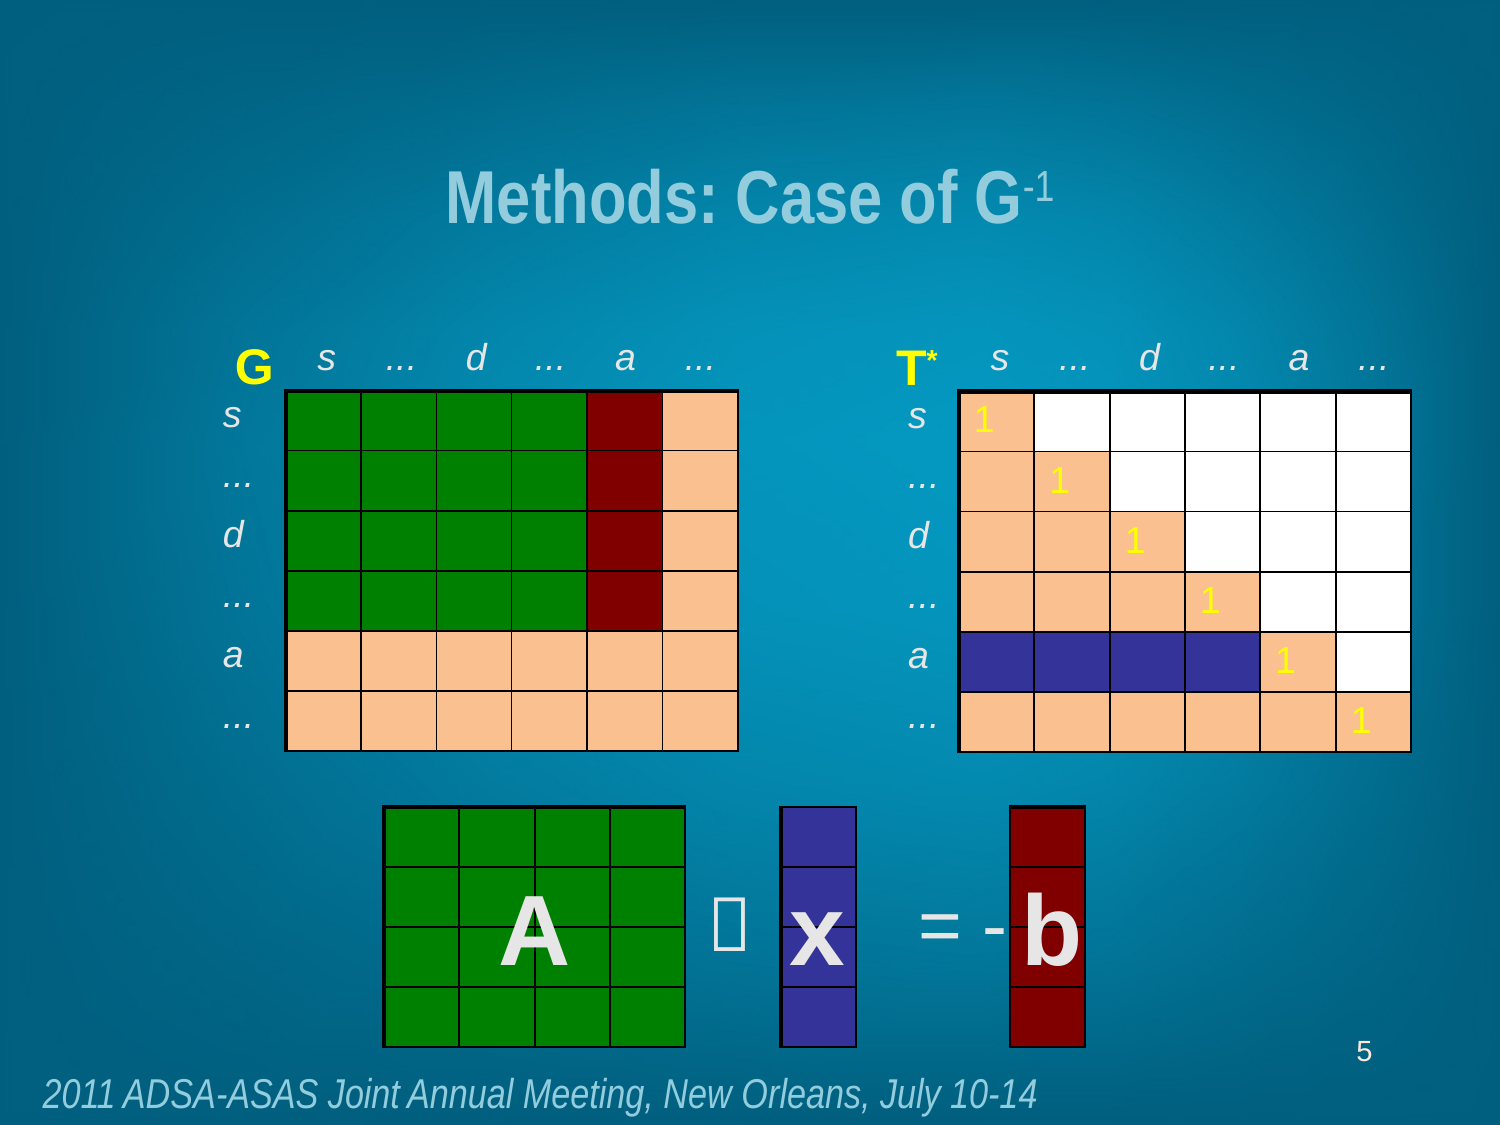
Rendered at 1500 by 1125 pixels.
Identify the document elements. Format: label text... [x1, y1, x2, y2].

table_cell [460, 928, 483, 986]
table_cell [1261, 512, 1335, 571]
table_cell [961, 693, 1033, 751]
table_header [460, 809, 534, 866]
table_cell [288, 451, 360, 510]
table_cell [663, 451, 737, 510]
table_cell [1111, 693, 1184, 751]
table_cell [611, 928, 684, 986]
table_header a [1262, 327, 1336, 387]
table_cell [288, 572, 360, 630]
table_cell [1111, 633, 1184, 691]
table_cell [437, 512, 511, 570]
text_box G [220, 327, 289, 402]
table_cell [1186, 512, 1259, 571]
table_cell [512, 512, 586, 570]
table_header 1 [963, 394, 1033, 451]
table_cell [1186, 452, 1259, 511]
table_cell d [208, 506, 277, 566]
table_header s [289, 327, 364, 387]
table_header [611, 809, 684, 866]
table_cell [611, 868, 684, 926]
table_cell [586, 928, 609, 986]
table_cell [288, 692, 360, 750]
table_cell [1111, 573, 1184, 631]
title Methods: Case of G-1 [112, 99, 1388, 288]
table_cell [1337, 512, 1410, 571]
table_cell [611, 988, 684, 1046]
table_cell [460, 988, 534, 1046]
table_cell [588, 512, 662, 570]
table_cell ... [208, 446, 277, 506]
table_cell [437, 572, 511, 630]
text_box A [483, 857, 586, 993]
table_cell [1035, 573, 1109, 631]
text_box  = - [692, 869, 774, 975]
table_header [288, 393, 360, 450]
text_box 2011 ADSA-ASAS Joint Annual Meeting, New Orleans, July 10-14 [27, 1059, 1053, 1125]
table_cell 1 [1111, 512, 1184, 571]
table_cell 1 [1035, 452, 1109, 511]
table_header [1337, 394, 1410, 451]
table_header [1261, 394, 1335, 451]
table_cell [1035, 633, 1109, 691]
table_cell [460, 868, 483, 926]
table_header s [963, 327, 1037, 387]
table_cell ... [893, 447, 963, 507]
table_cell [663, 512, 737, 570]
table_header ... [1187, 327, 1262, 387]
table_header [437, 393, 511, 450]
table_cell [512, 572, 586, 630]
table_cell [588, 692, 662, 750]
table_cell [586, 868, 609, 926]
text_box T* [881, 328, 953, 403]
table_header d [439, 327, 513, 387]
table_cell [512, 692, 586, 750]
table_cell [386, 988, 458, 1046]
table_cell ... [208, 566, 277, 626]
table_cell [386, 928, 458, 986]
table_cell [362, 572, 436, 630]
table_cell a [893, 627, 963, 687]
table_header [512, 393, 586, 450]
table_cell [588, 632, 662, 690]
table_cell [1261, 693, 1335, 751]
text_box b [1006, 857, 1098, 993]
table_header [386, 809, 458, 866]
table_cell ... [893, 687, 963, 748]
table_cell [963, 512, 1033, 571]
table_header [362, 393, 436, 450]
table_cell [437, 632, 511, 690]
table_cell [1111, 452, 1184, 511]
table_cell [963, 633, 1033, 691]
table_header ... [663, 327, 738, 387]
table_cell [663, 632, 737, 690]
table_cell ... [208, 687, 277, 747]
table_cell [536, 988, 609, 1046]
table_header [1035, 394, 1109, 451]
table_header [783, 808, 855, 857]
table_header d [1112, 327, 1187, 387]
table_header ... [364, 327, 439, 387]
table_cell [1337, 573, 1410, 631]
table_cell [1011, 993, 1084, 1046]
table_cell [963, 452, 1033, 511]
table_cell [663, 572, 737, 630]
table_header [536, 809, 609, 866]
table_cell [1261, 452, 1335, 511]
table_header ... [1037, 327, 1112, 387]
table_header [1186, 394, 1259, 451]
table_cell 1 [1261, 633, 1335, 691]
table_header [1011, 809, 1084, 857]
table_header [663, 393, 737, 450]
table_cell d [893, 507, 963, 567]
table_cell [1337, 633, 1410, 691]
table_header [1111, 394, 1184, 451]
text_box x [774, 857, 860, 993]
table_header a [588, 327, 663, 387]
table_cell [362, 451, 436, 510]
table_cell [1186, 633, 1259, 691]
table_cell [1261, 573, 1335, 631]
table_cell 1 [1337, 693, 1410, 751]
table_cell [1035, 693, 1109, 751]
table_cell [362, 692, 436, 750]
table_header s [208, 386, 277, 446]
table_cell [512, 451, 586, 510]
table_cell [663, 692, 737, 750]
table_cell [437, 451, 511, 510]
table_cell [783, 993, 855, 1046]
table_cell [288, 632, 360, 690]
table_cell [1186, 693, 1259, 751]
table_cell [1035, 512, 1109, 571]
table_header s [893, 387, 963, 447]
table_cell [362, 632, 436, 690]
table_cell [512, 632, 586, 690]
table_cell ... [893, 567, 963, 627]
table_cell 1 [1186, 573, 1259, 631]
table_cell [963, 573, 1033, 631]
table_cell [1337, 452, 1410, 511]
table_cell [362, 512, 436, 570]
table_cell [288, 512, 360, 570]
table_cell [386, 868, 458, 926]
table_header ... [513, 327, 588, 387]
table_cell [588, 451, 662, 510]
table_cell a [208, 626, 277, 687]
table_cell [437, 692, 511, 750]
table_cell [588, 572, 662, 630]
text_box  = - [860, 869, 1006, 975]
slide_number 5 [1074, 1024, 1388, 1101]
table_header ... [1336, 327, 1411, 387]
list [88, 267, 1364, 1000]
table_header [588, 393, 662, 450]
